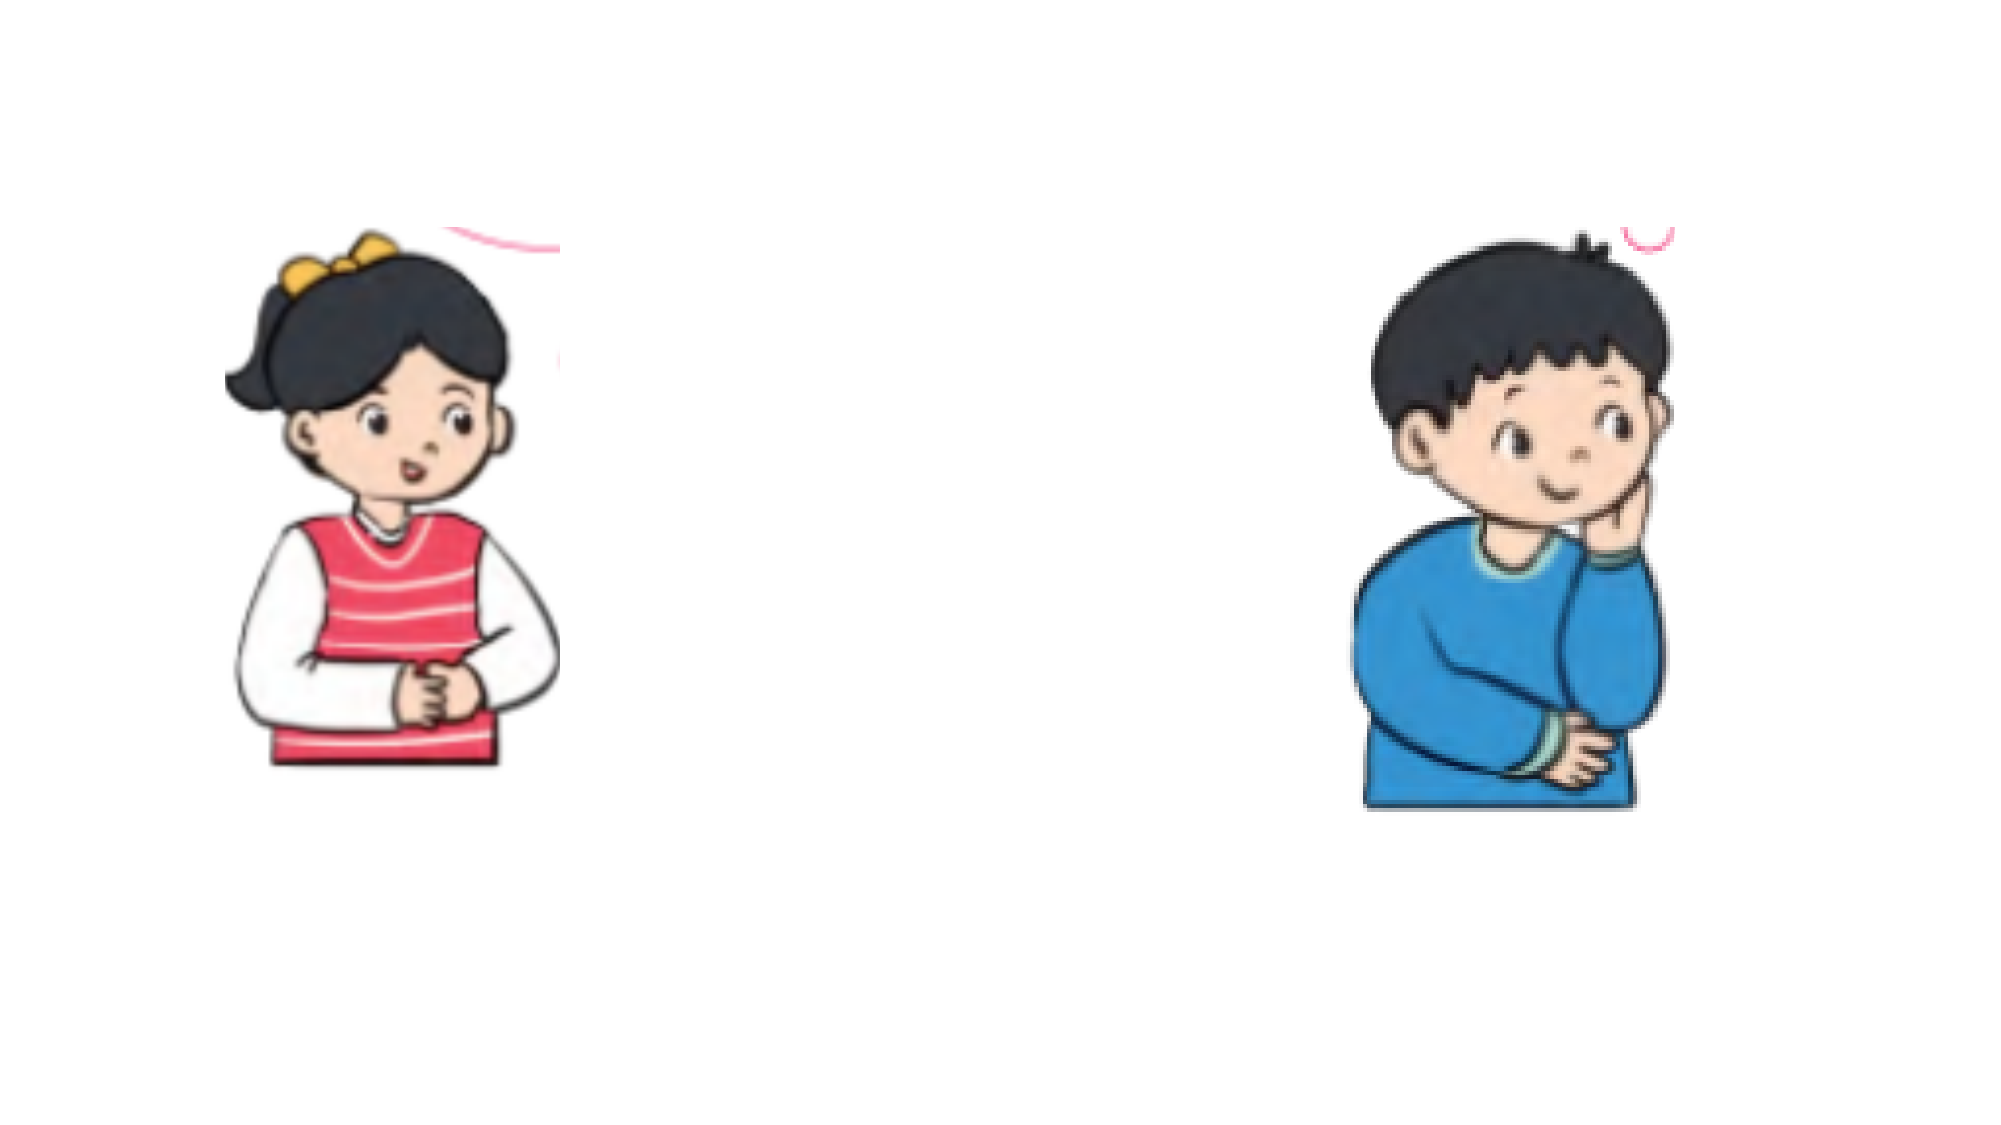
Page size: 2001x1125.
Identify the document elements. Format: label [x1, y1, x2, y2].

picture [1330, 227, 1675, 827]
picture [224, 227, 560, 803]
